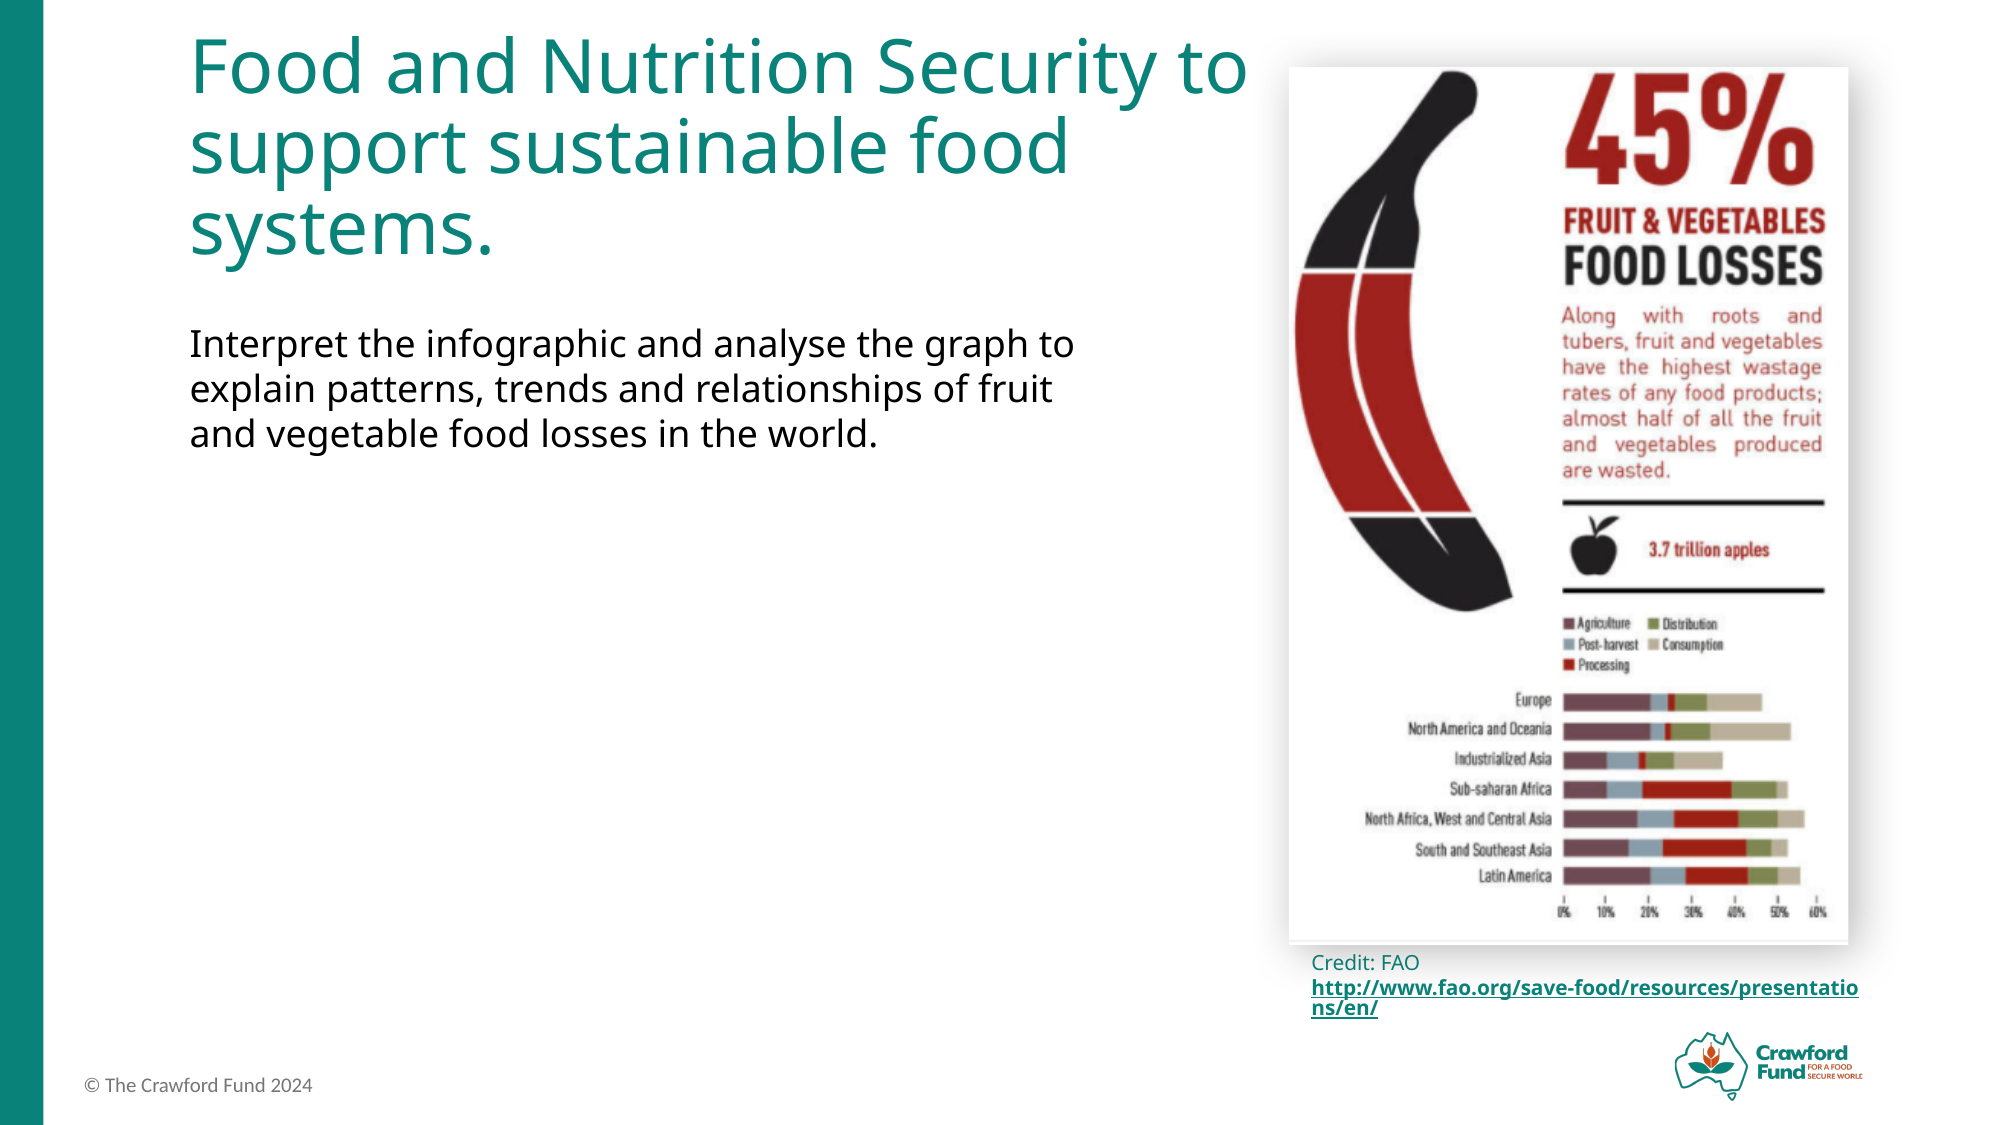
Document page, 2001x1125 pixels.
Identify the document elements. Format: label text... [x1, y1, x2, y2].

picture [1288, 67, 1849, 945]
text_box Interpret the infographic and analyse the graph to explain patterns, trends and relationships of fruit and vegetable food losses in the world. [174, 312, 1114, 462]
text_box Credit: FAO http://www.fao.org/save-food/resources/presentations/en/ [1296, 955, 1875, 1010]
title Food and Nutrition Security to support sustainable food systems. [174, 115, 1268, 279]
